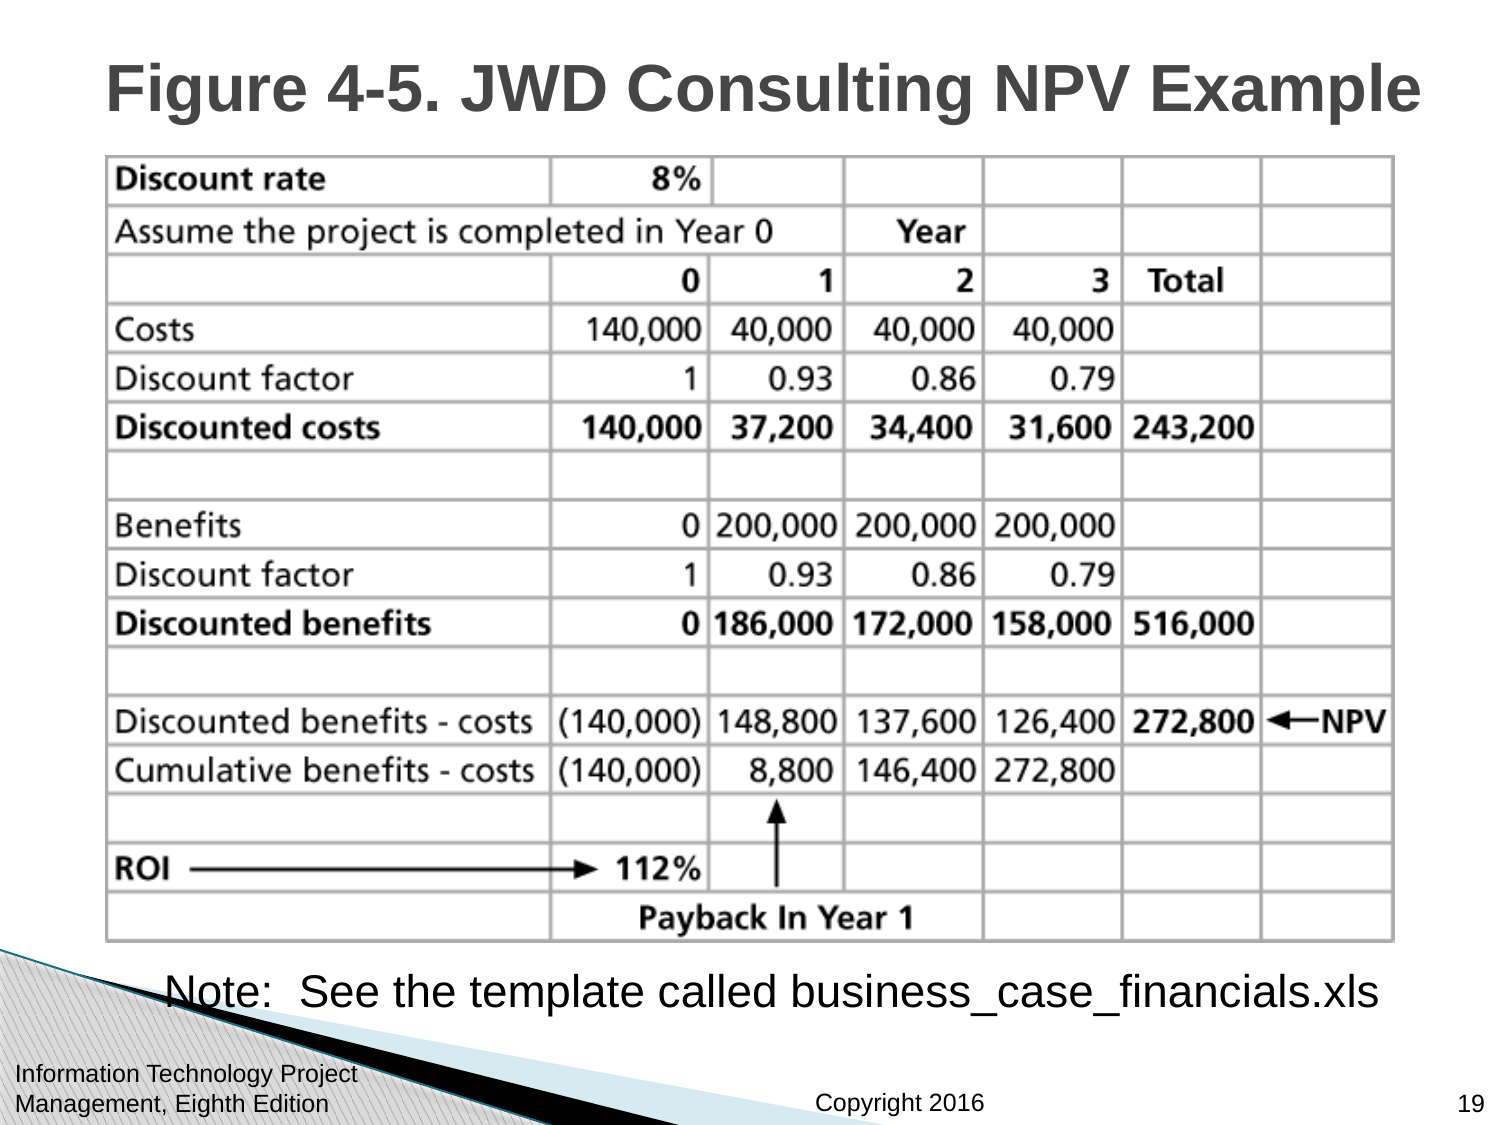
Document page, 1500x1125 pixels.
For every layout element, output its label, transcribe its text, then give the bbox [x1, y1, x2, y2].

picture [104, 155, 1396, 943]
title Figure 4-5. JWD Consulting NPV Example [90, 37, 1441, 133]
footer Information Technology Project Management, Eighth Edition [0, 1044, 386, 1125]
list Note: See the template called business_case_financials.xls [131, 958, 1400, 1038]
slide_number 19 [1412, 1065, 1500, 1125]
